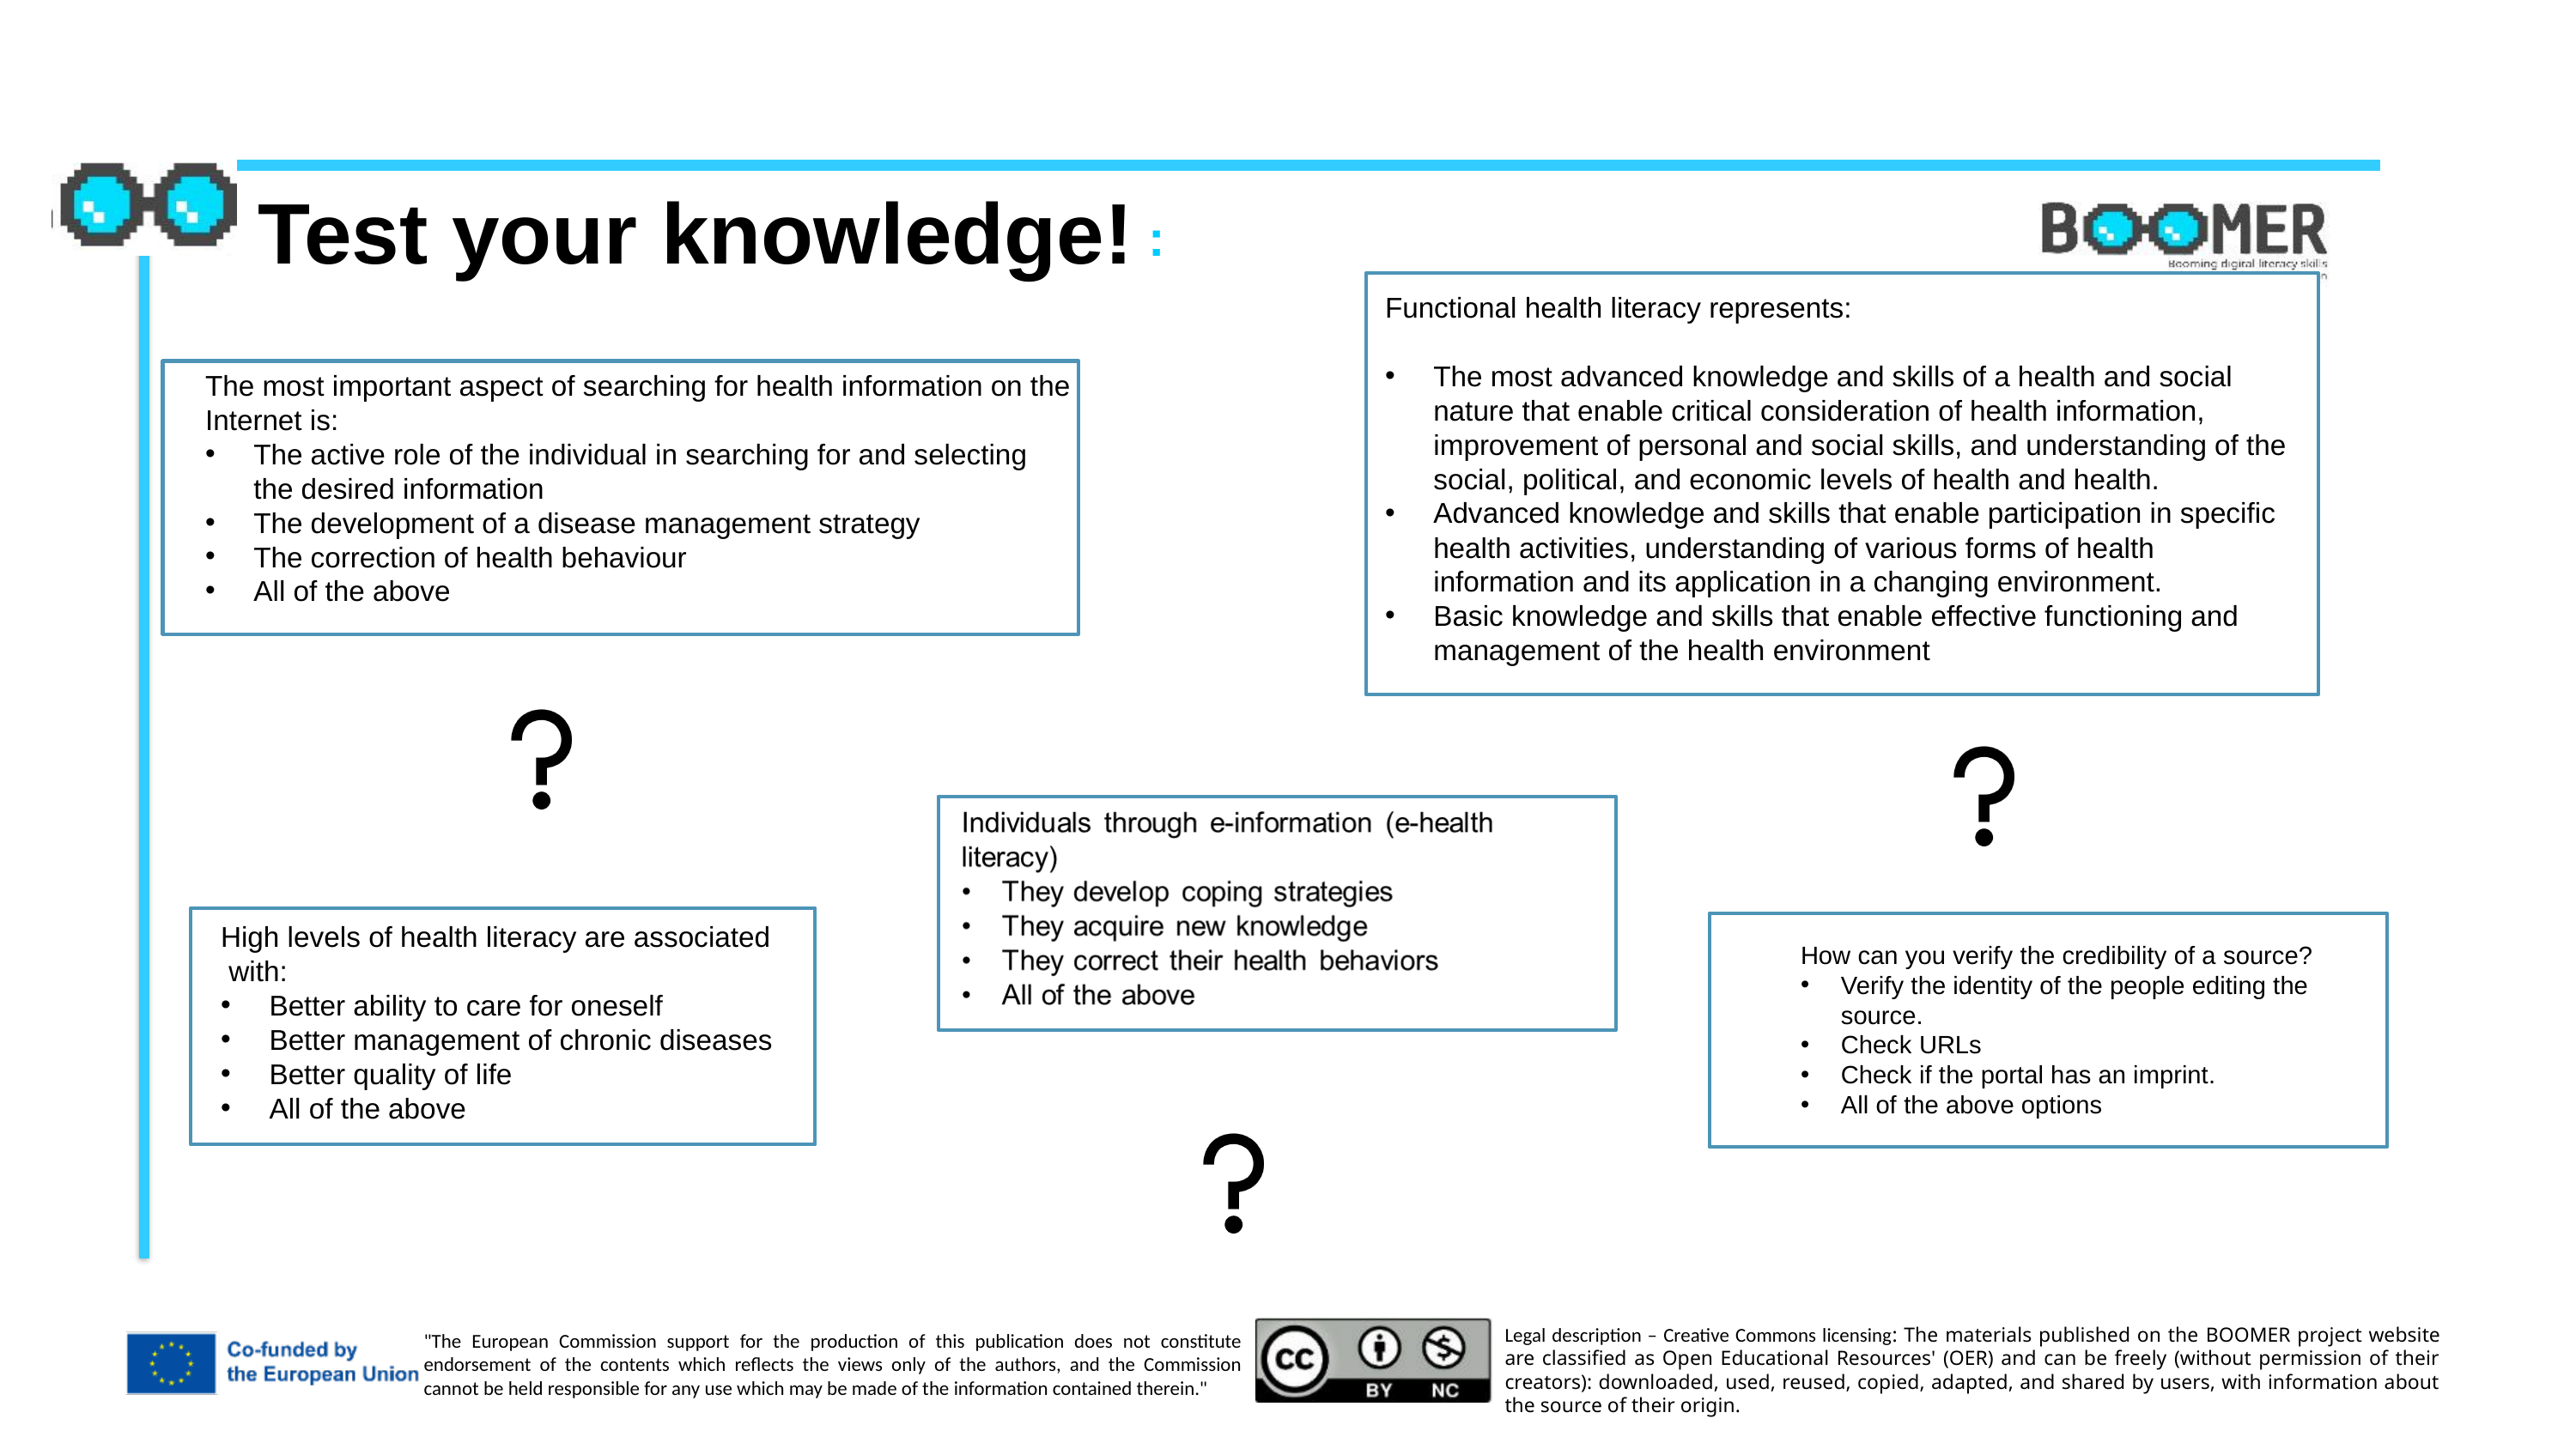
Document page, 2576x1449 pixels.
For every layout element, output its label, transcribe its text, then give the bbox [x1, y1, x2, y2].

text_box [1612, 796, 1616, 1030]
text_box [1709, 912, 2388, 1148]
picture [2038, 191, 2334, 288]
text_box Test your knowledge! [245, 172, 1163, 288]
picture [1168, 1119, 1298, 1248]
picture [1255, 1318, 1492, 1403]
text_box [0, 744, 816, 1145]
picture [124, 1331, 441, 1397]
text_box [938, 796, 942, 1030]
picture [1919, 731, 2049, 861]
picture [944, 796, 1611, 1029]
picture [477, 694, 606, 824]
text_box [162, 361, 1088, 634]
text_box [1365, 273, 2319, 695]
text_box How can you verify the credibility of a source? Verify the identity of the people editing the source. Check URLs Check if the portal has an imprint. All of the above options [1788, 932, 2388, 1126]
text_box : [1135, 199, 2105, 273]
picture [52, 142, 237, 256]
